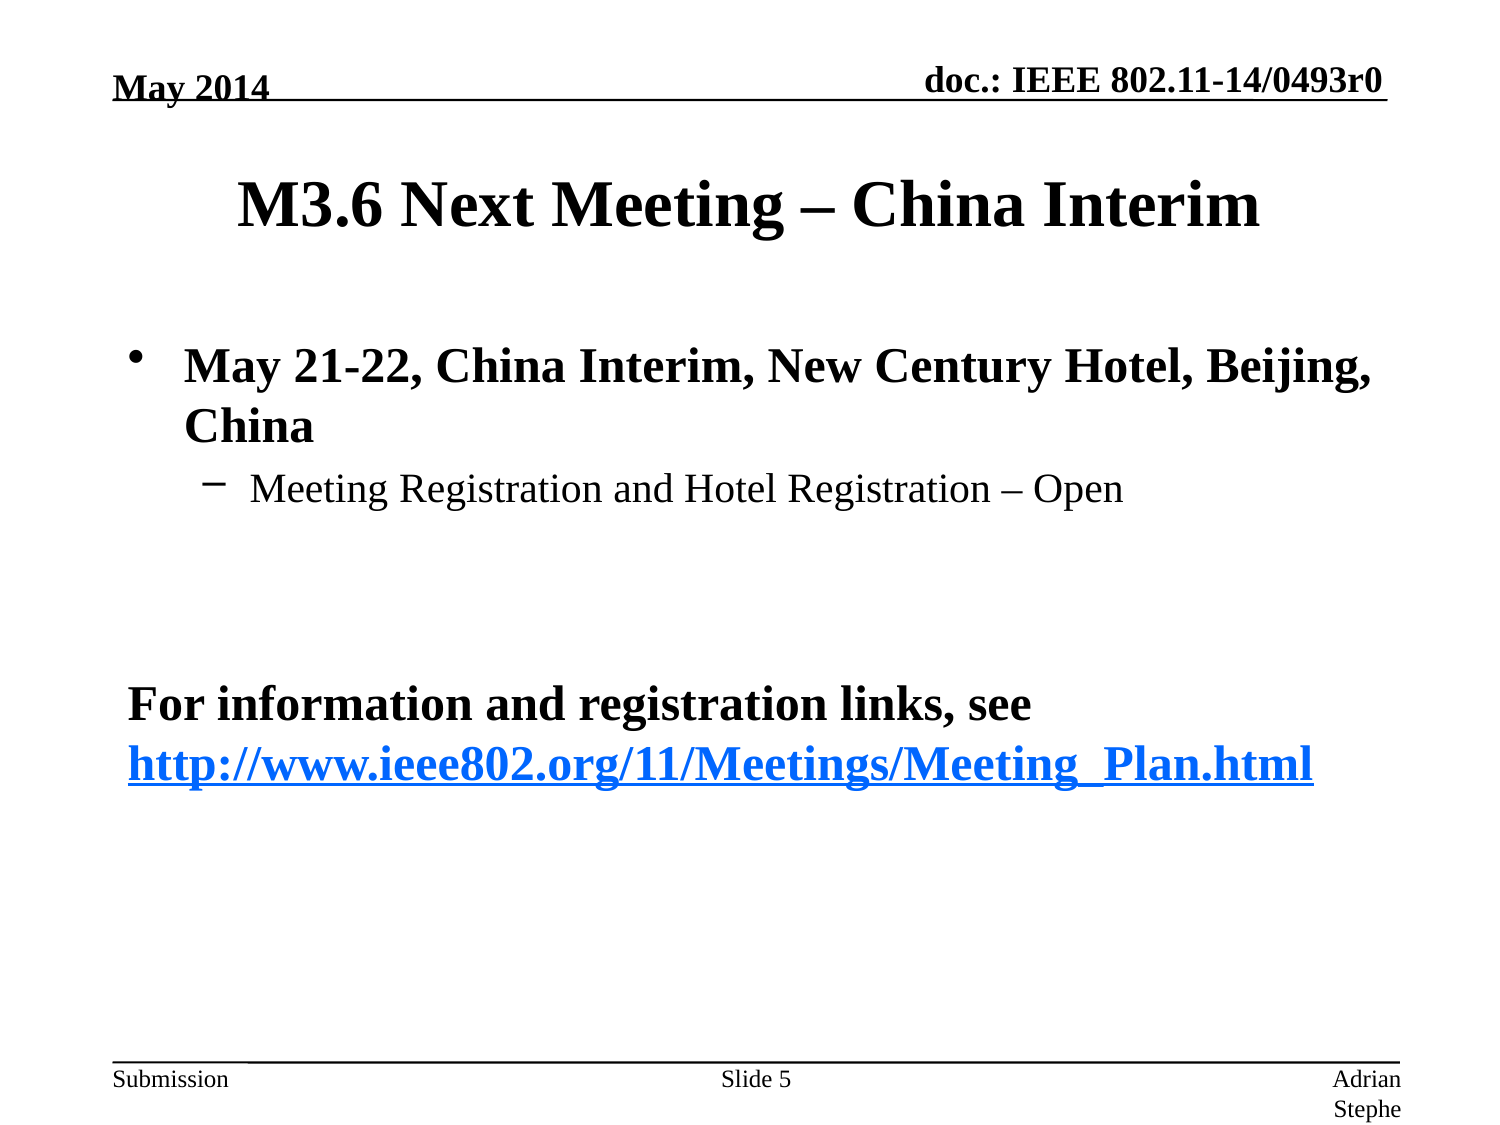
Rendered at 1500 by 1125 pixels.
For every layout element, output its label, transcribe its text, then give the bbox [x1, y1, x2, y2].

title M3.6 Next Meeting – China Interim [112, 112, 1388, 288]
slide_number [112, 62, 361, 109]
list May 21-22, China Interim, New Century Hotel, Beijing, China Meeting Registration and Hotel Registration – Open For information and registration links, see http://www.ieee802.org/11/Meetings/Meeting_Plan.html [112, 324, 1388, 1001]
slide_number Slide 5 [712, 1061, 800, 1093]
footer Adrian Stephens, Intel Corporation [1324, 1061, 1402, 1093]
